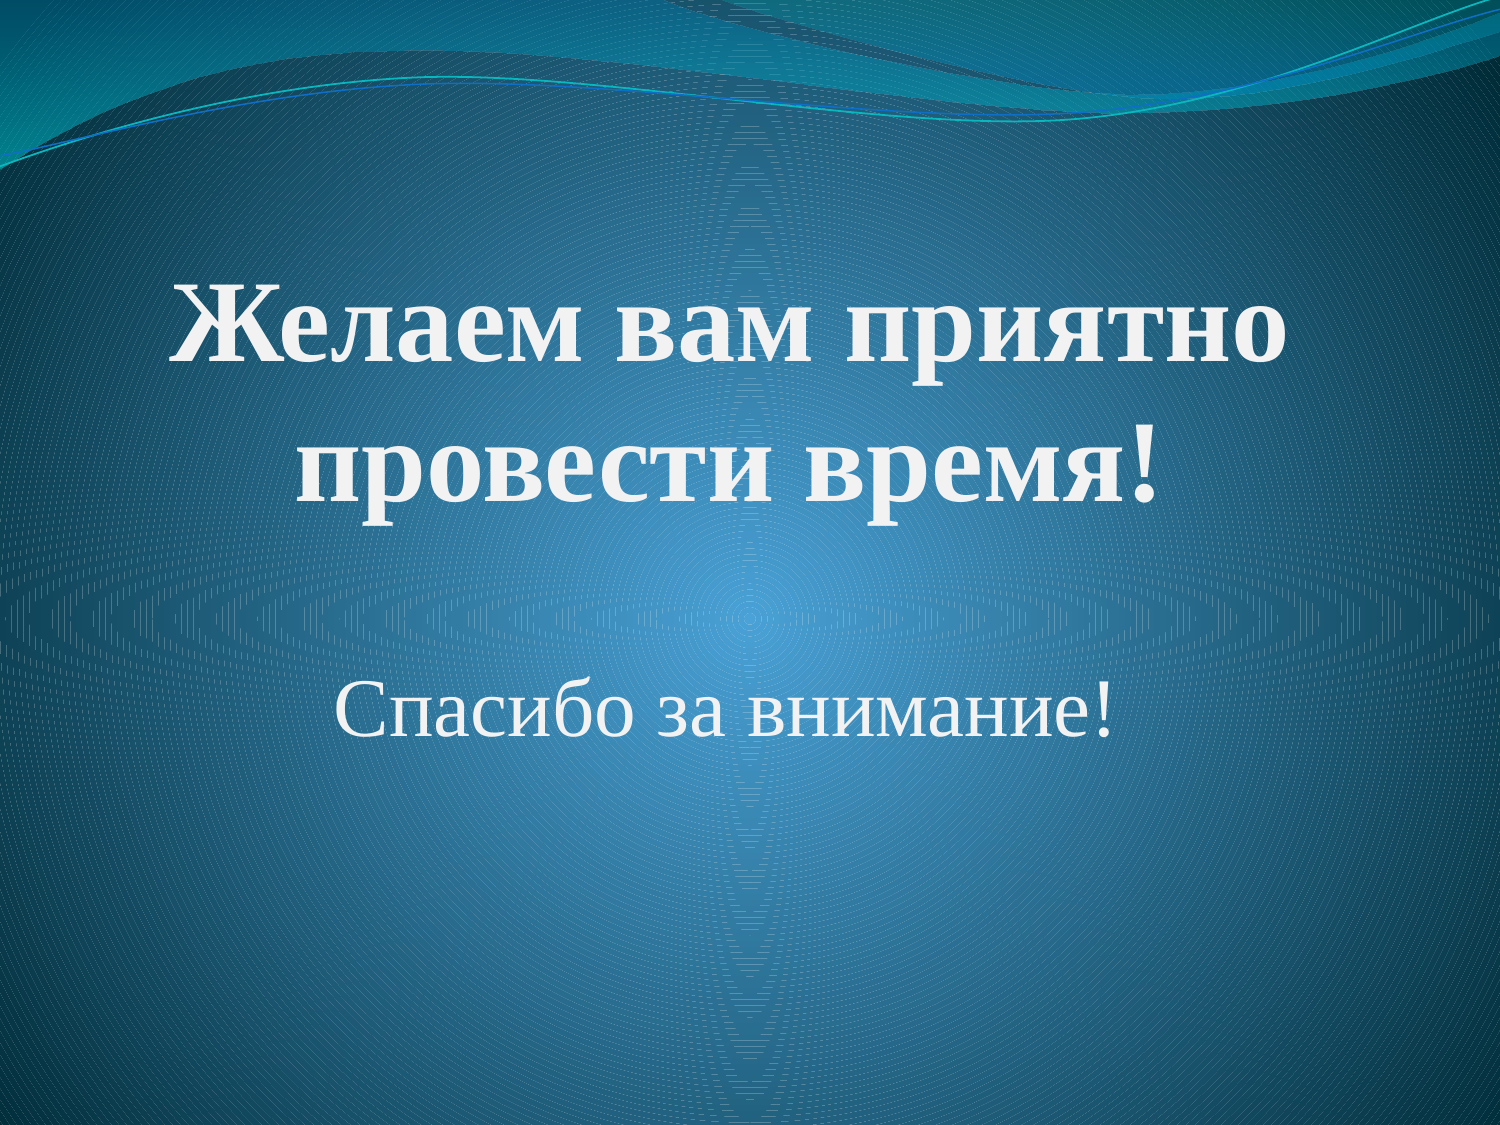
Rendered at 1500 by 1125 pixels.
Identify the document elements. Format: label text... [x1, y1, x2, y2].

subtitle Спасибо за внимание! [87, 529, 1376, 818]
title Желаем вам приятно провести время! [87, 224, 1376, 525]
